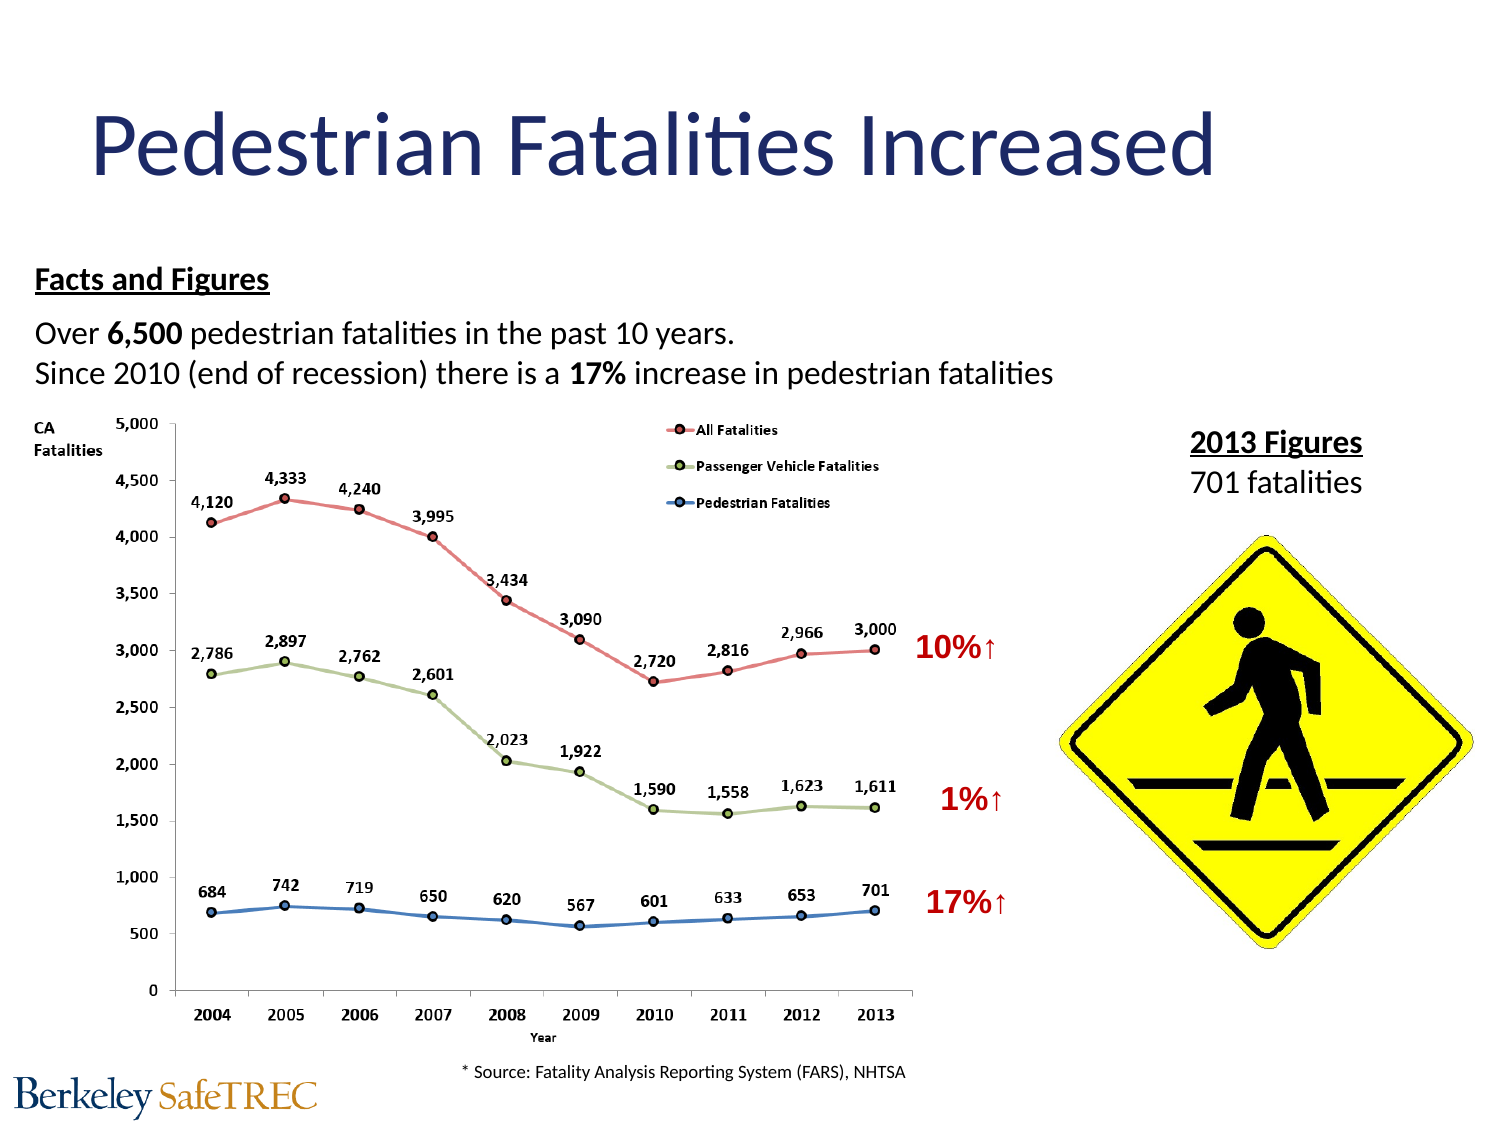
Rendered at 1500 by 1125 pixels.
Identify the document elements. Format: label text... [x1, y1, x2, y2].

title Pedestrian Fatalities Increased [74, 44, 1426, 233]
text_box Over 6,500 pedestrian fatalities in the past 10 years. Since 2010 (end of recession) there is a 17% increase in pedestrian fatalities [20, 304, 1238, 399]
text_box 10%↑ [930, 617, 1014, 673]
text_box Facts and Figures [20, 249, 345, 304]
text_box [8, 1064, 327, 1125]
text_box 2013 Figures 701 fatalities [1174, 412, 1388, 507]
text_box * Source: Fatality Analysis Reporting System (FARS), NHTSA [445, 1051, 959, 1090]
text_box 1%↑ [930, 769, 1021, 825]
text_box 17%↑ [930, 872, 1025, 928]
picture [1054, 532, 1476, 951]
picture [23, 408, 925, 1062]
